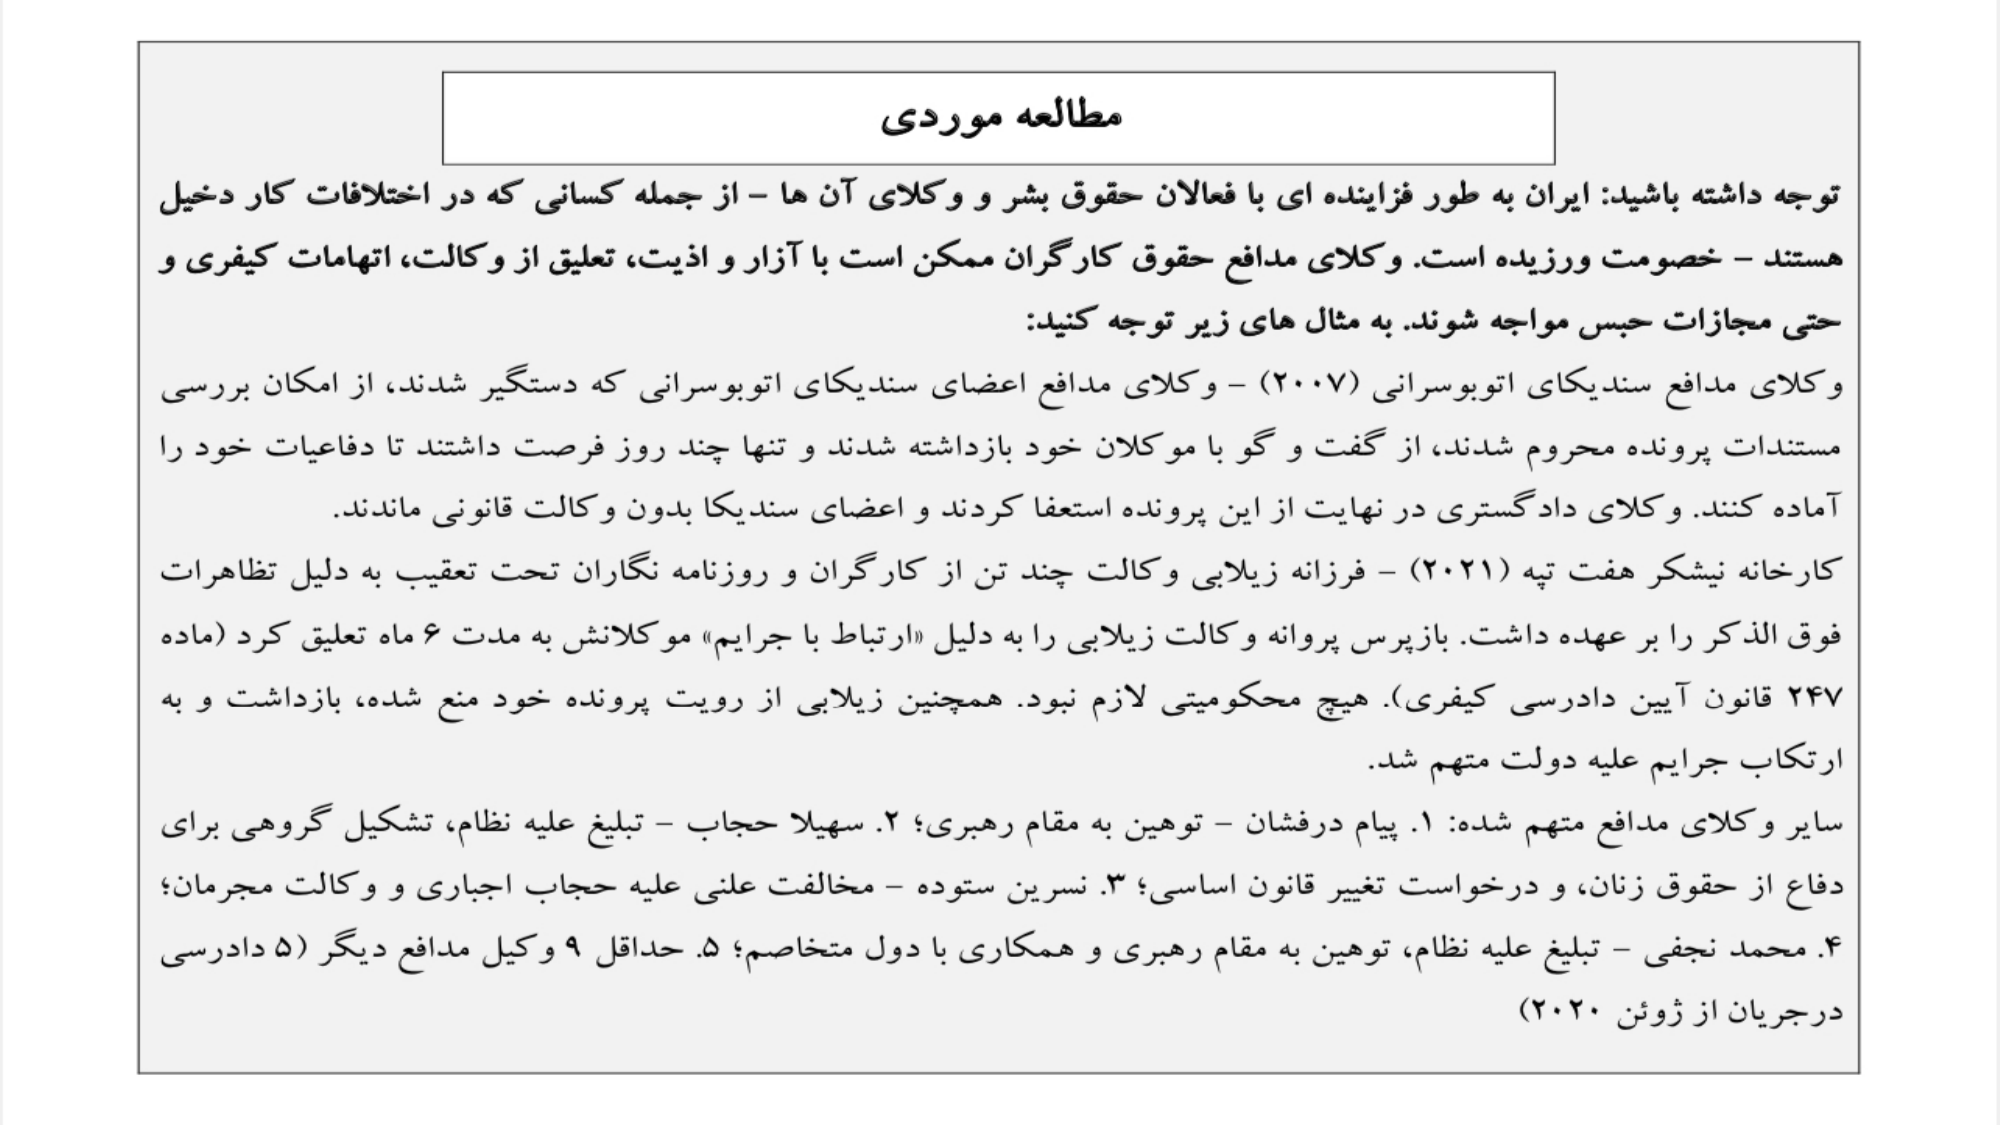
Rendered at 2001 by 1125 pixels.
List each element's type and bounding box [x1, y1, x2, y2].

list [0, 0, 2000, 1125]
